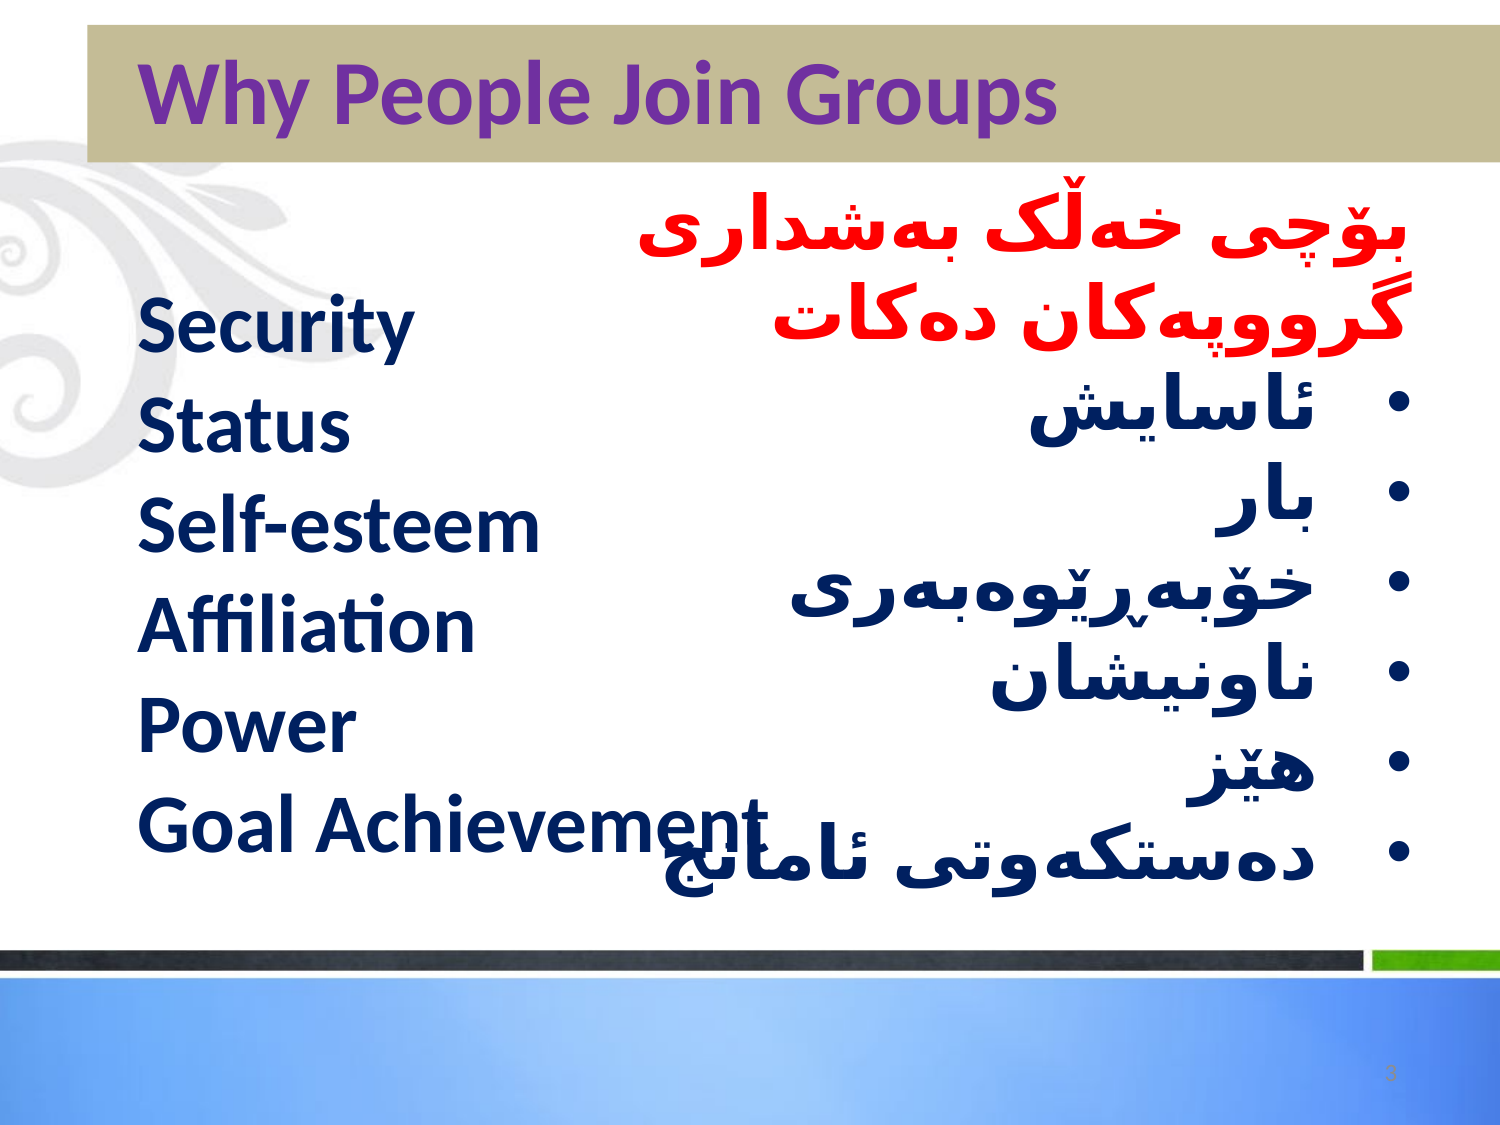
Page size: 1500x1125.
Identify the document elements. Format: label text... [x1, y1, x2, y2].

slide_number 3 [1378, 1060, 1417, 1125]
text_box بۆچی خەڵک بەشداری گرووپەکان دەکات ئاسایش بار خۆبەڕێوەبەری ناونيشان هێز دەستکەوتی ئامانج [249, 507, 1488, 895]
list Security Status Self-esteem Affiliation Power Goal Achievement [62, 507, 249, 875]
text_box [0, 949, 1500, 1125]
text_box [0, 24, 1500, 498]
